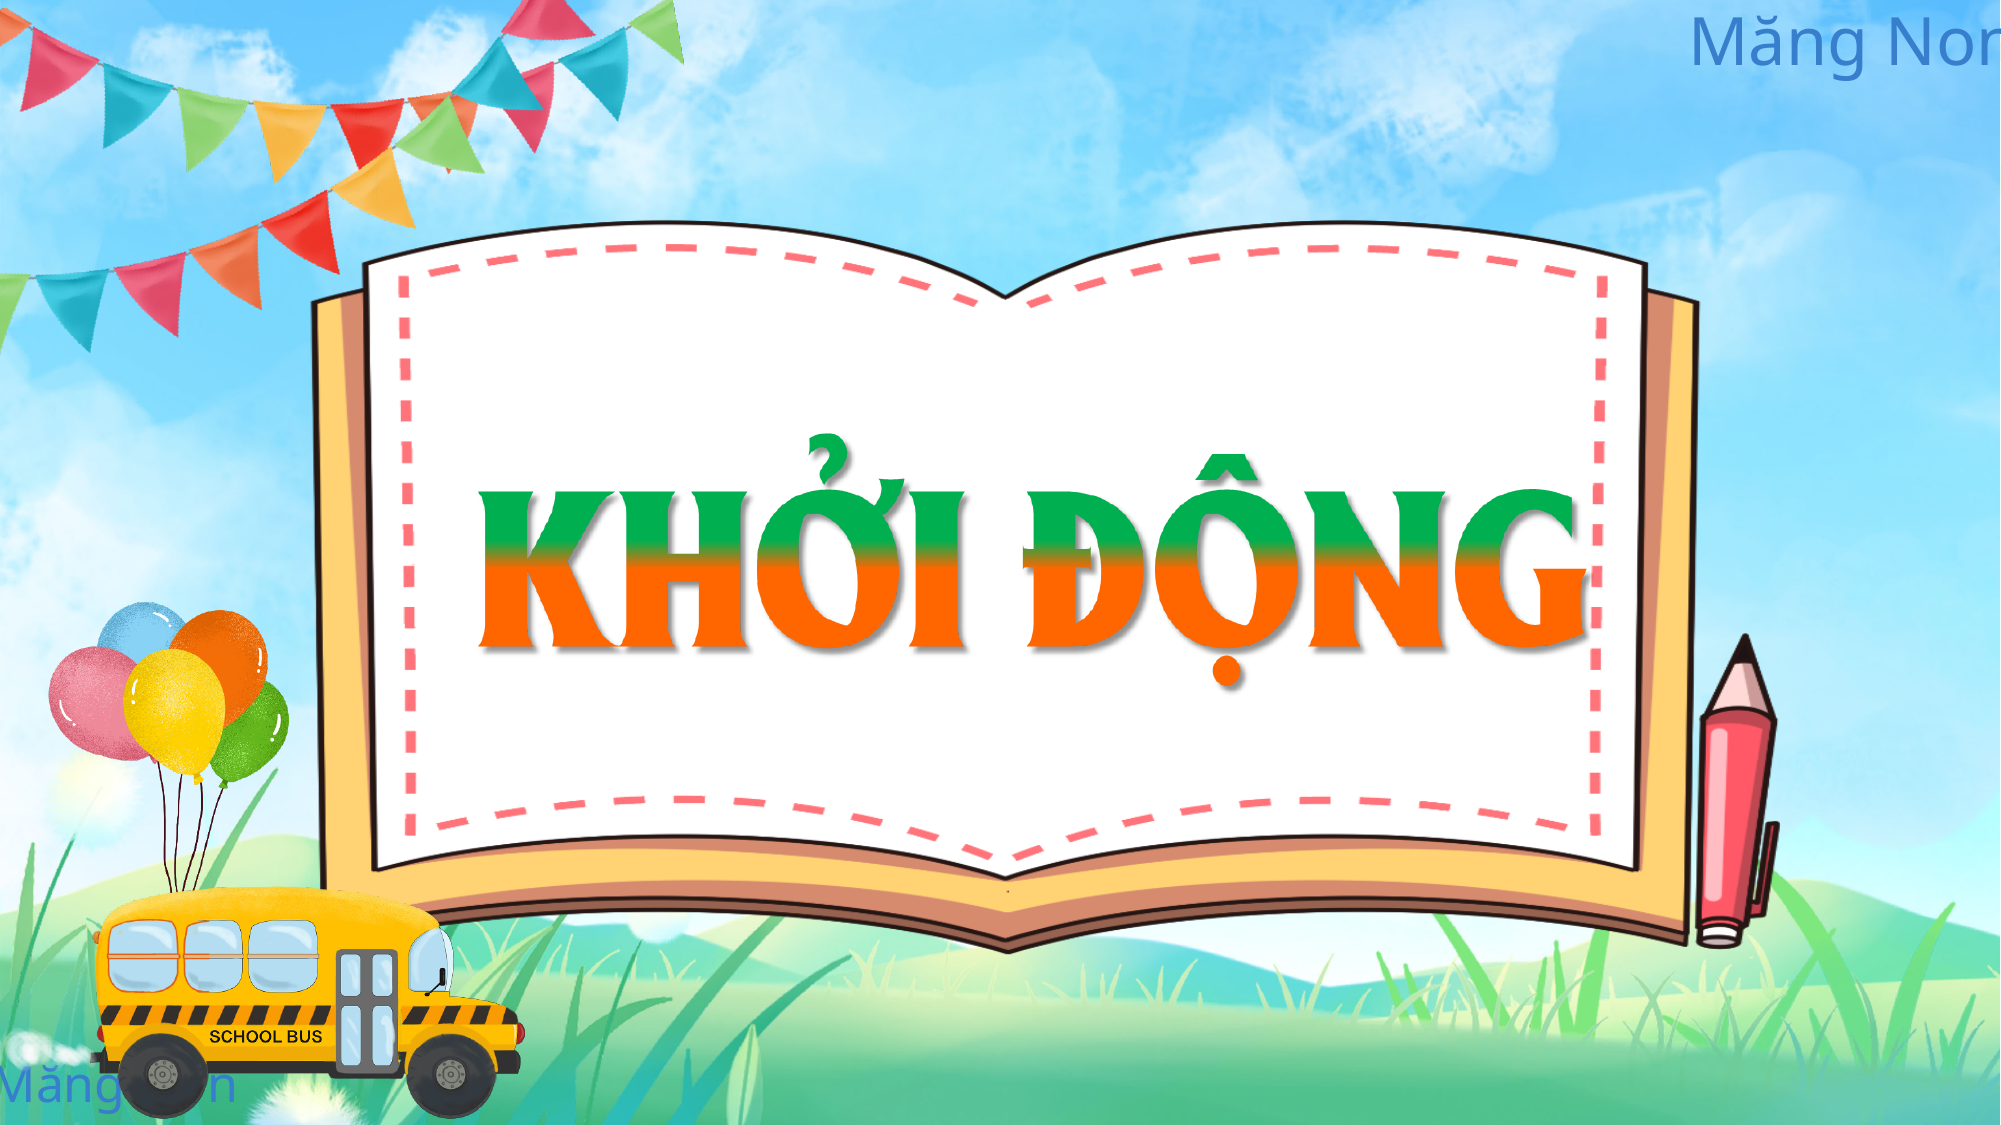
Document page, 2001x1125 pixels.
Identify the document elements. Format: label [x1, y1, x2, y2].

text_box [0, 561, 538, 1125]
picture [0, 0, 2001, 1125]
